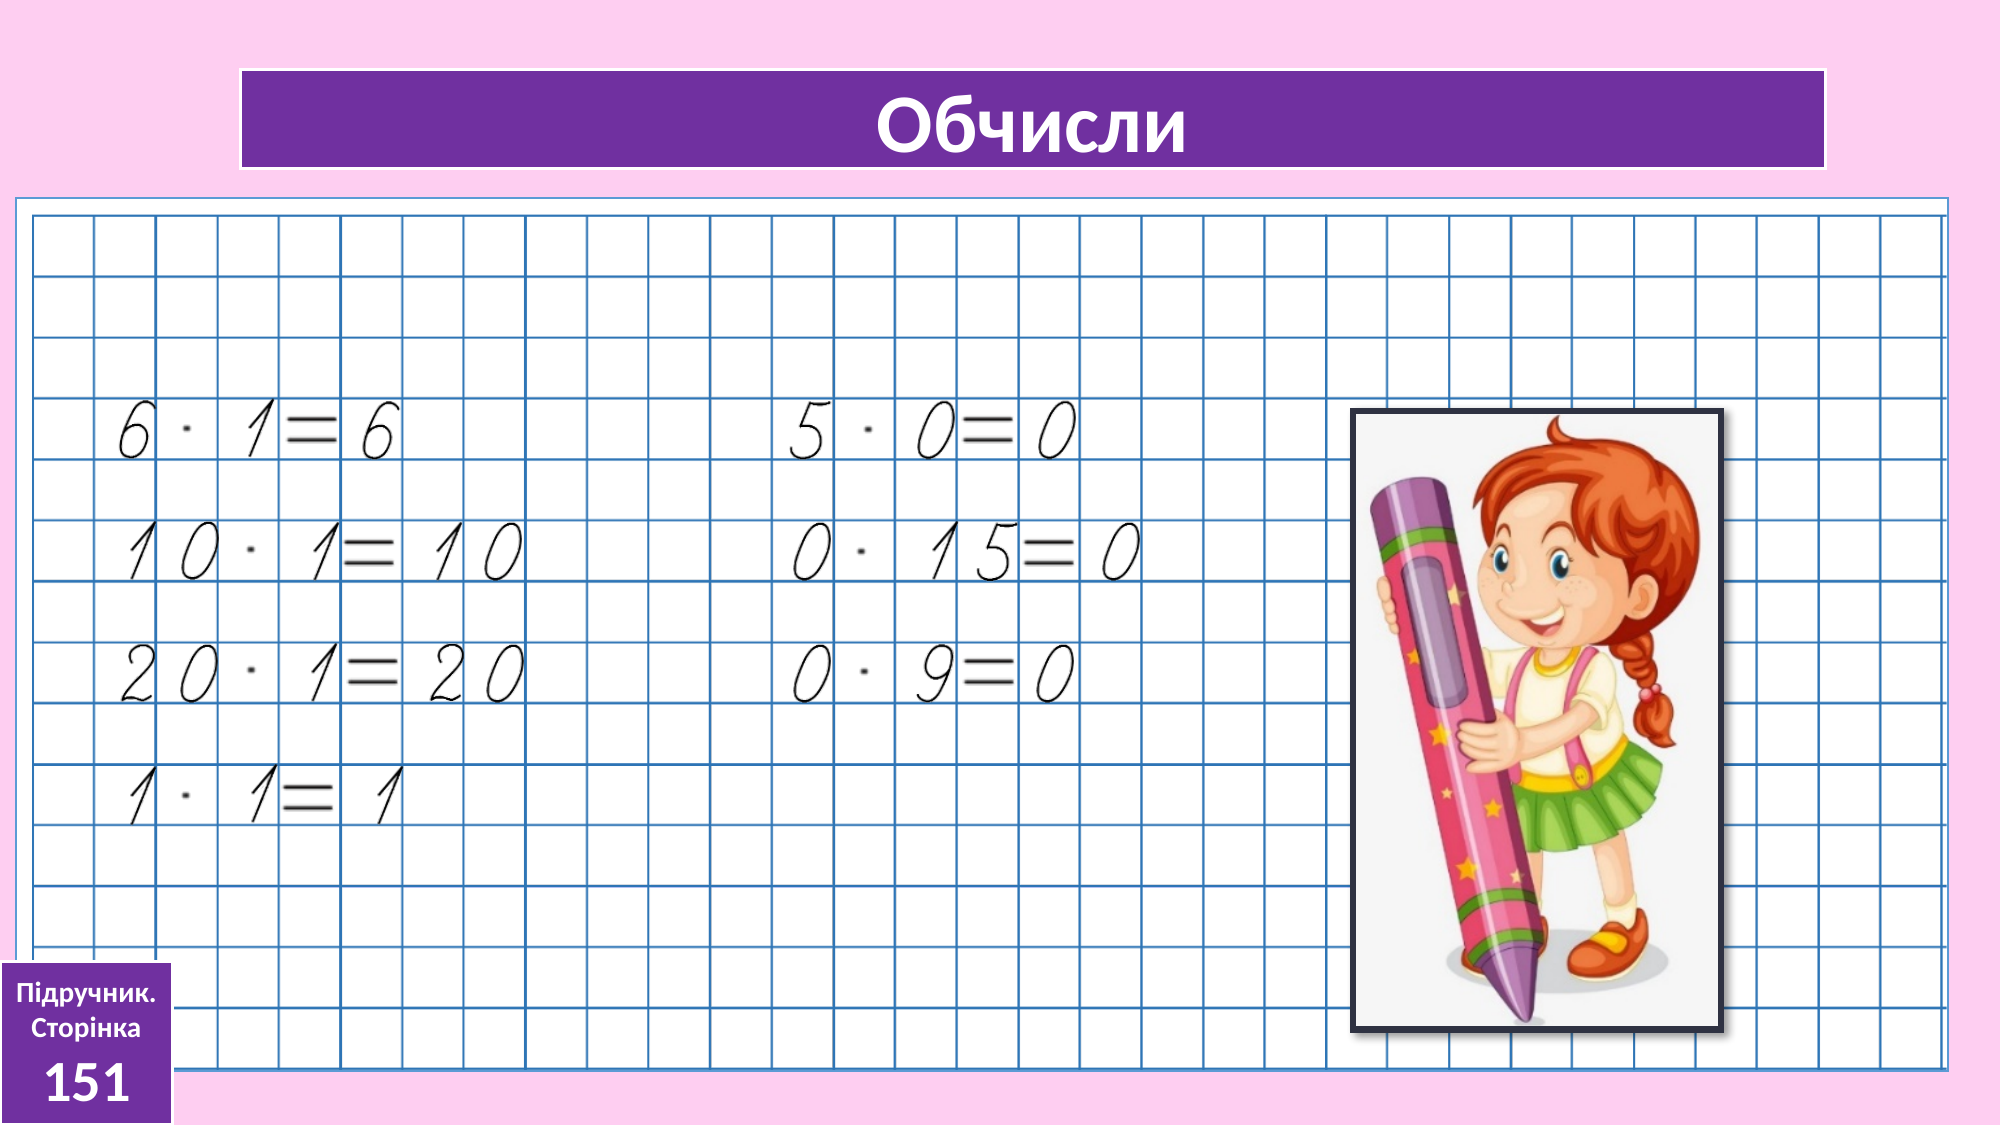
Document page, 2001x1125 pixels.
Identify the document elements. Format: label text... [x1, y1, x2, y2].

picture [16, 199, 1947, 1071]
text_box Підручник. Сторінка 151 [0, 960, 174, 1125]
text_box Обчисли [239, 68, 1827, 170]
